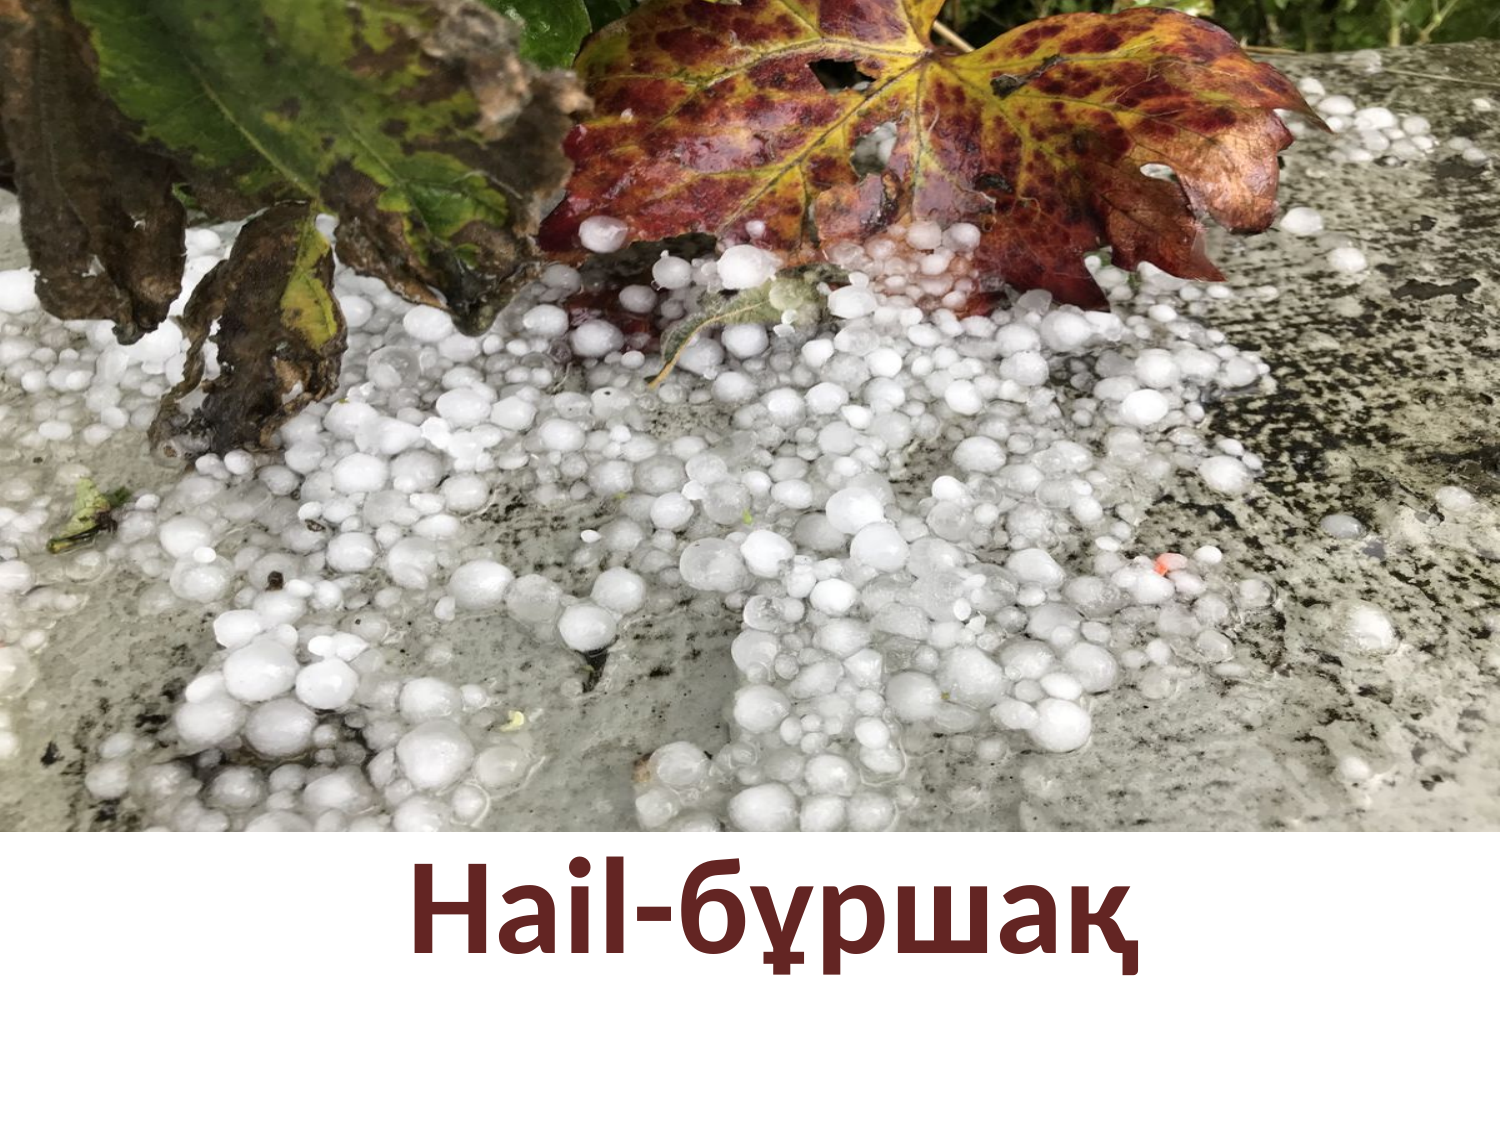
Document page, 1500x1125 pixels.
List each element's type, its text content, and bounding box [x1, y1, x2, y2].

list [0, 0, 1500, 833]
text_box Hail-бұршақ [105, 841, 1442, 1125]
